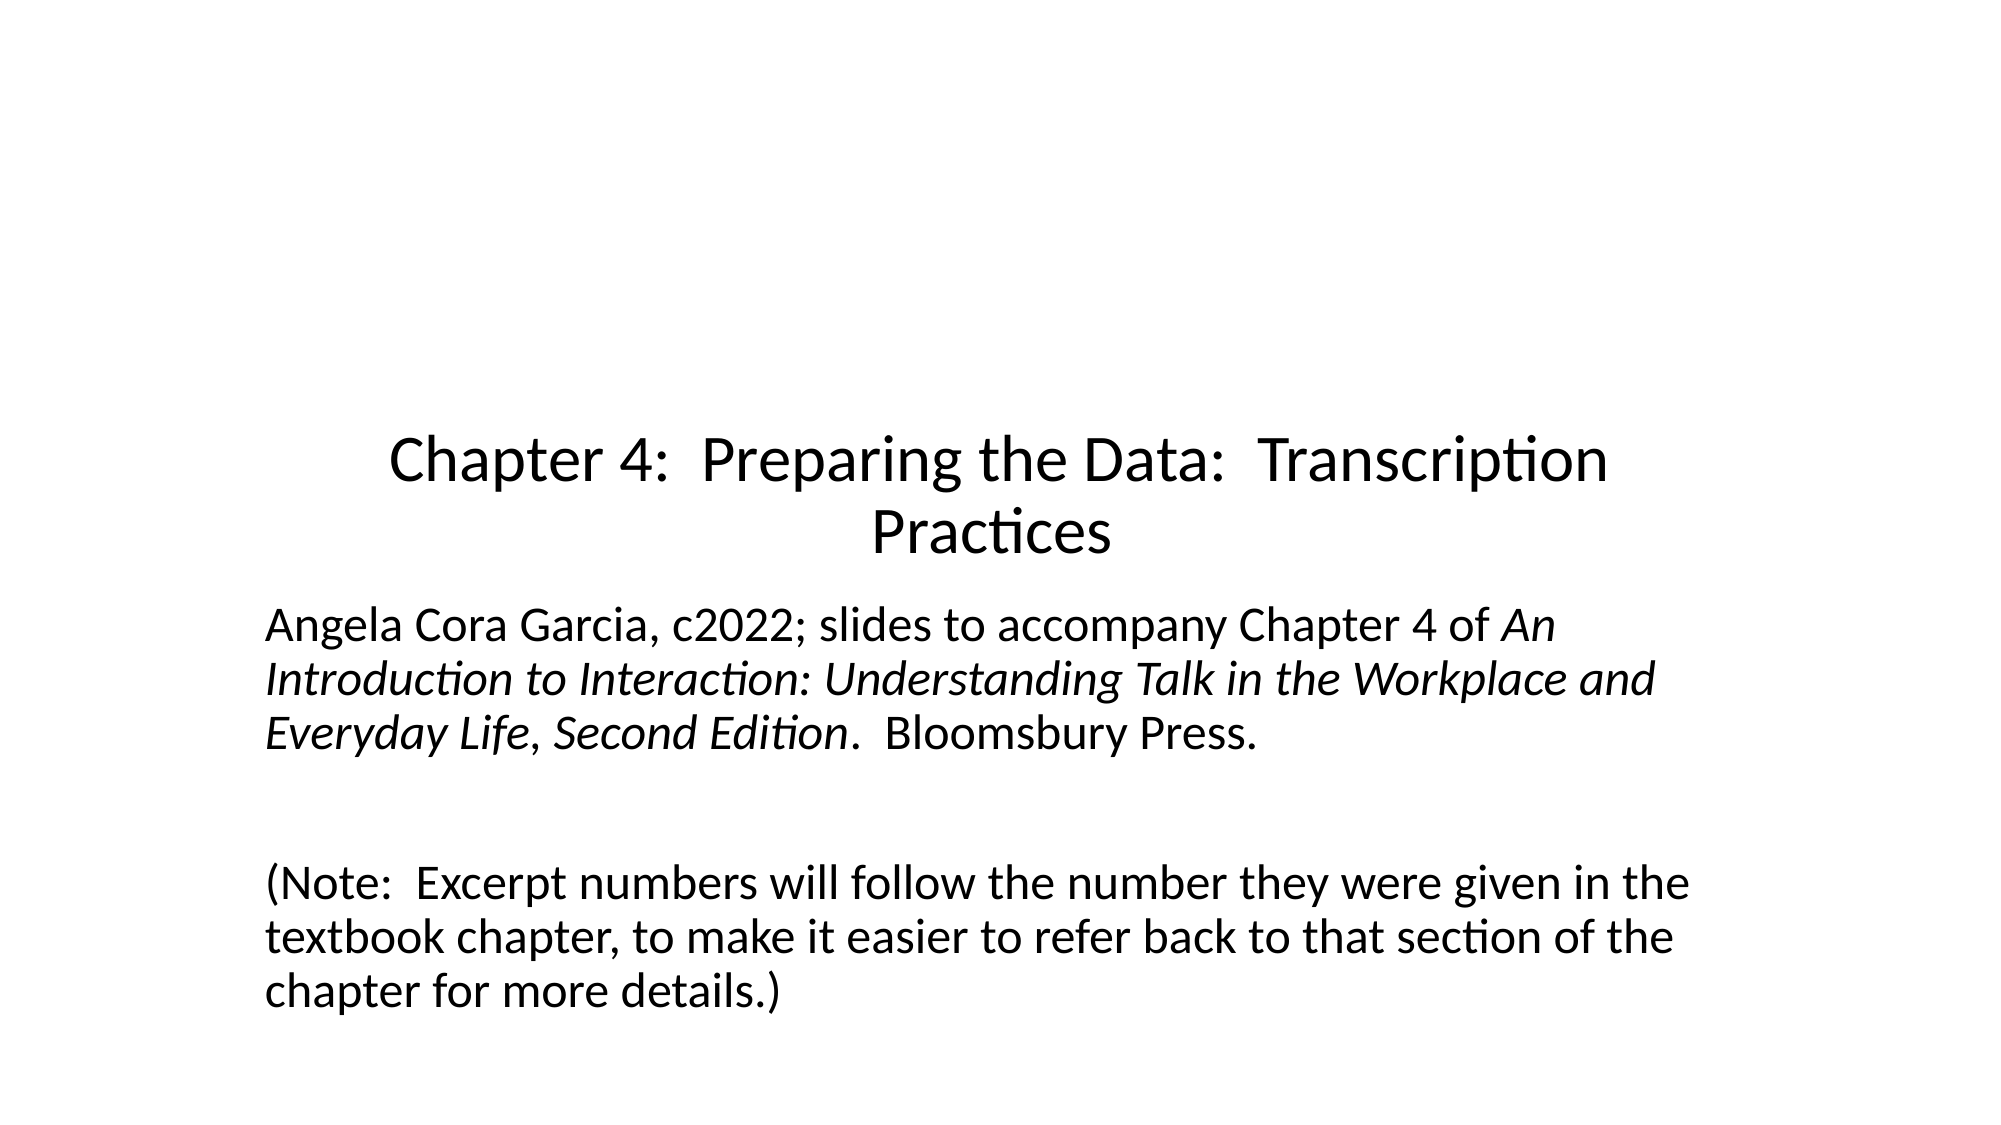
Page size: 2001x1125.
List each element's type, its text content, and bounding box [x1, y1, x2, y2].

subtitle Angela Cora Garcia, c2022; slides to accompany Chapter 4 of An Introduction to Interaction: Understanding Talk in the Workplace and Everyday Life, Second Edition. Bloomsbury Press. (Note: Excerpt numbers will follow the number they were given in the textbook chapter, to make it easier to refer back to that section of the chapter for more details.) [249, 590, 1750, 1072]
title Chapter 4: Preparing the Data: Transcription Practices [249, 184, 1750, 576]
